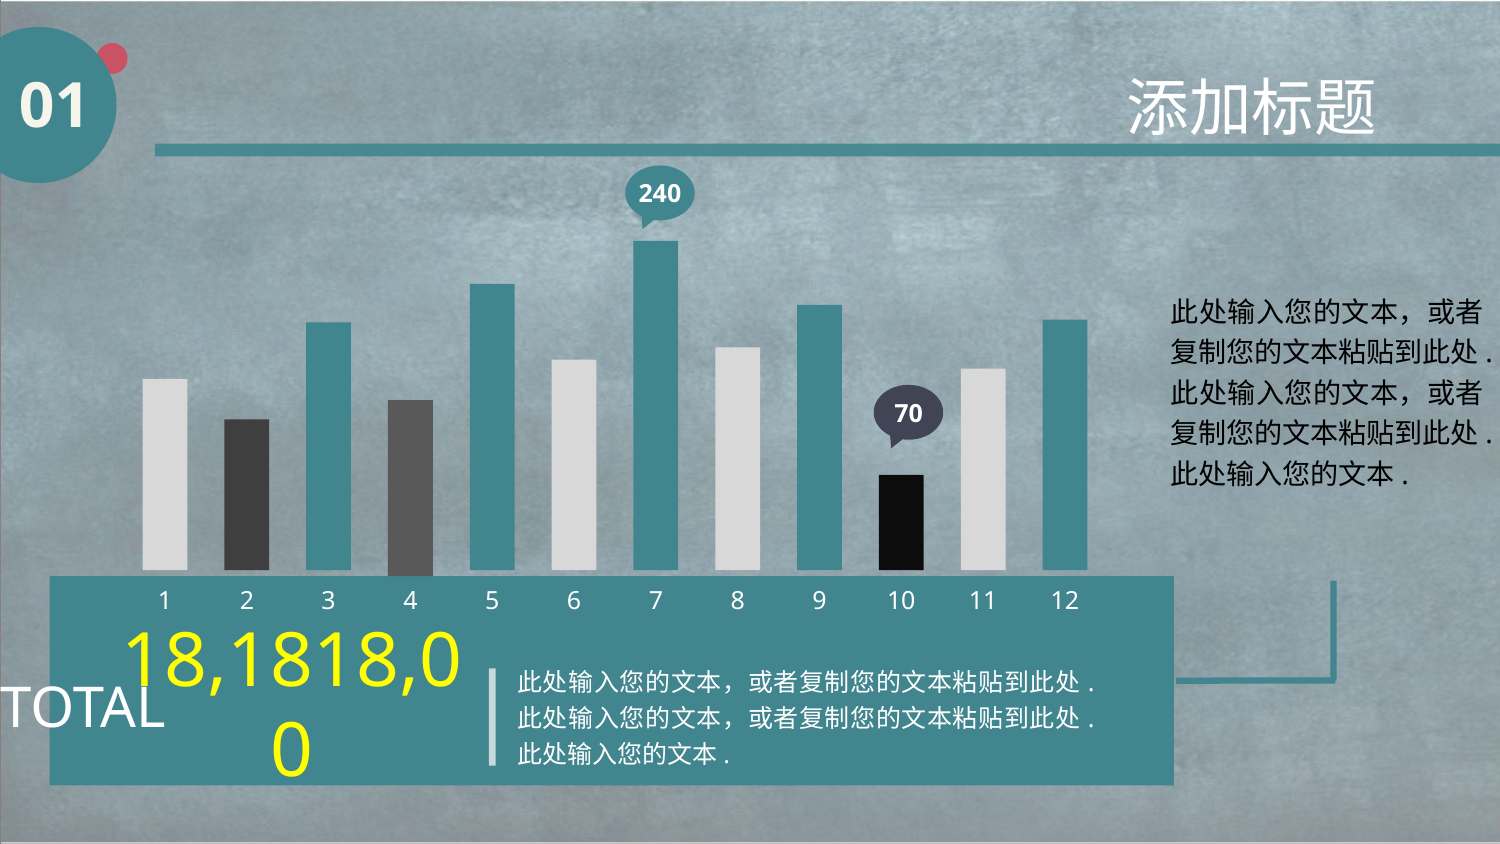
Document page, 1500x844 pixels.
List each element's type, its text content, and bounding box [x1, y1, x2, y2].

text_box 此处输入您的文本，或者复制您的文本粘贴到此处.此处输入您的文本，或者复制您的文本粘贴到此处.此处输入您的文本. [1170, 287, 1484, 571]
text_box TOTAL [0, 616, 178, 795]
text_box 此处输入您的文本，或者复制您的文本粘贴到此处.此处输入您的文本，或者复制您的文本粘贴到此处.此处输入您的文本. [517, 660, 1101, 786]
text_box 240 [625, 165, 695, 229]
text_box 添加标题 [1111, 60, 1449, 149]
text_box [134, 580, 1096, 619]
text_box 01 [4, 57, 117, 148]
text_box 18,1818,00 [114, 652, 470, 750]
text_box [0, 25, 105, 185]
text_box [97, 41, 129, 75]
text_box [49, 576, 1174, 786]
text_box 单击添加文本单击添加 文本单击添加文本 [0, 0, 1500, 844]
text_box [142, 240, 1088, 576]
